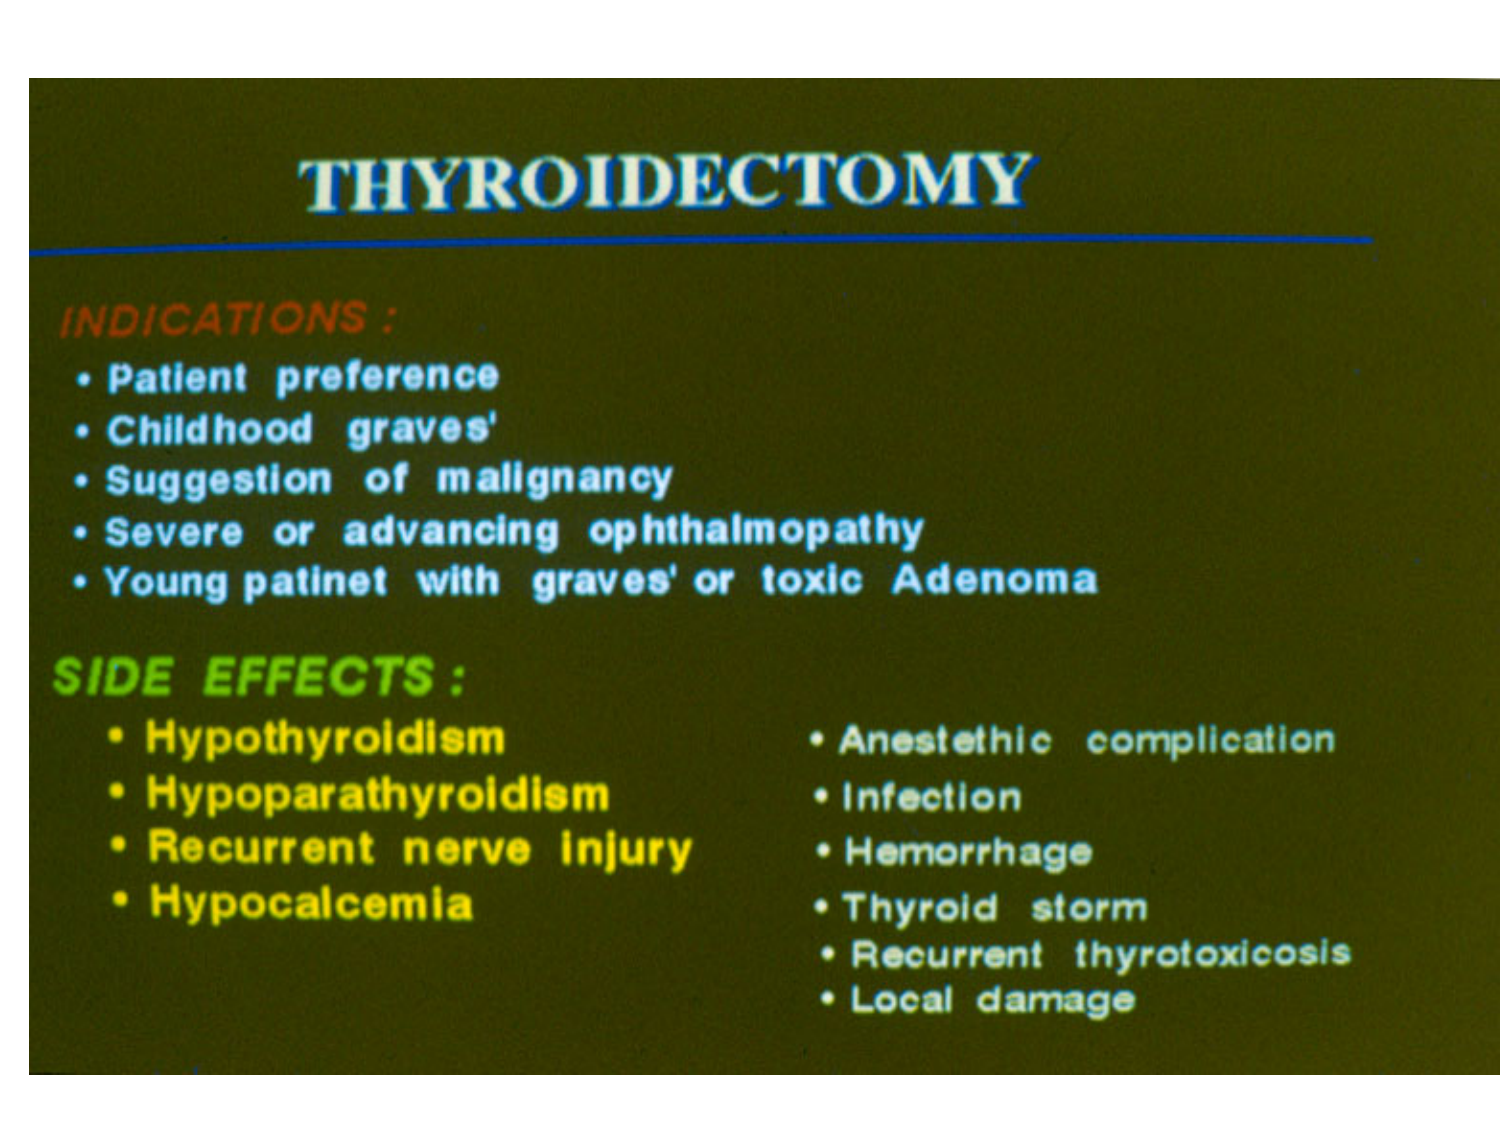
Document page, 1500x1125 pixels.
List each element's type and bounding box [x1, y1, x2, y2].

picture [29, 77, 1500, 1076]
